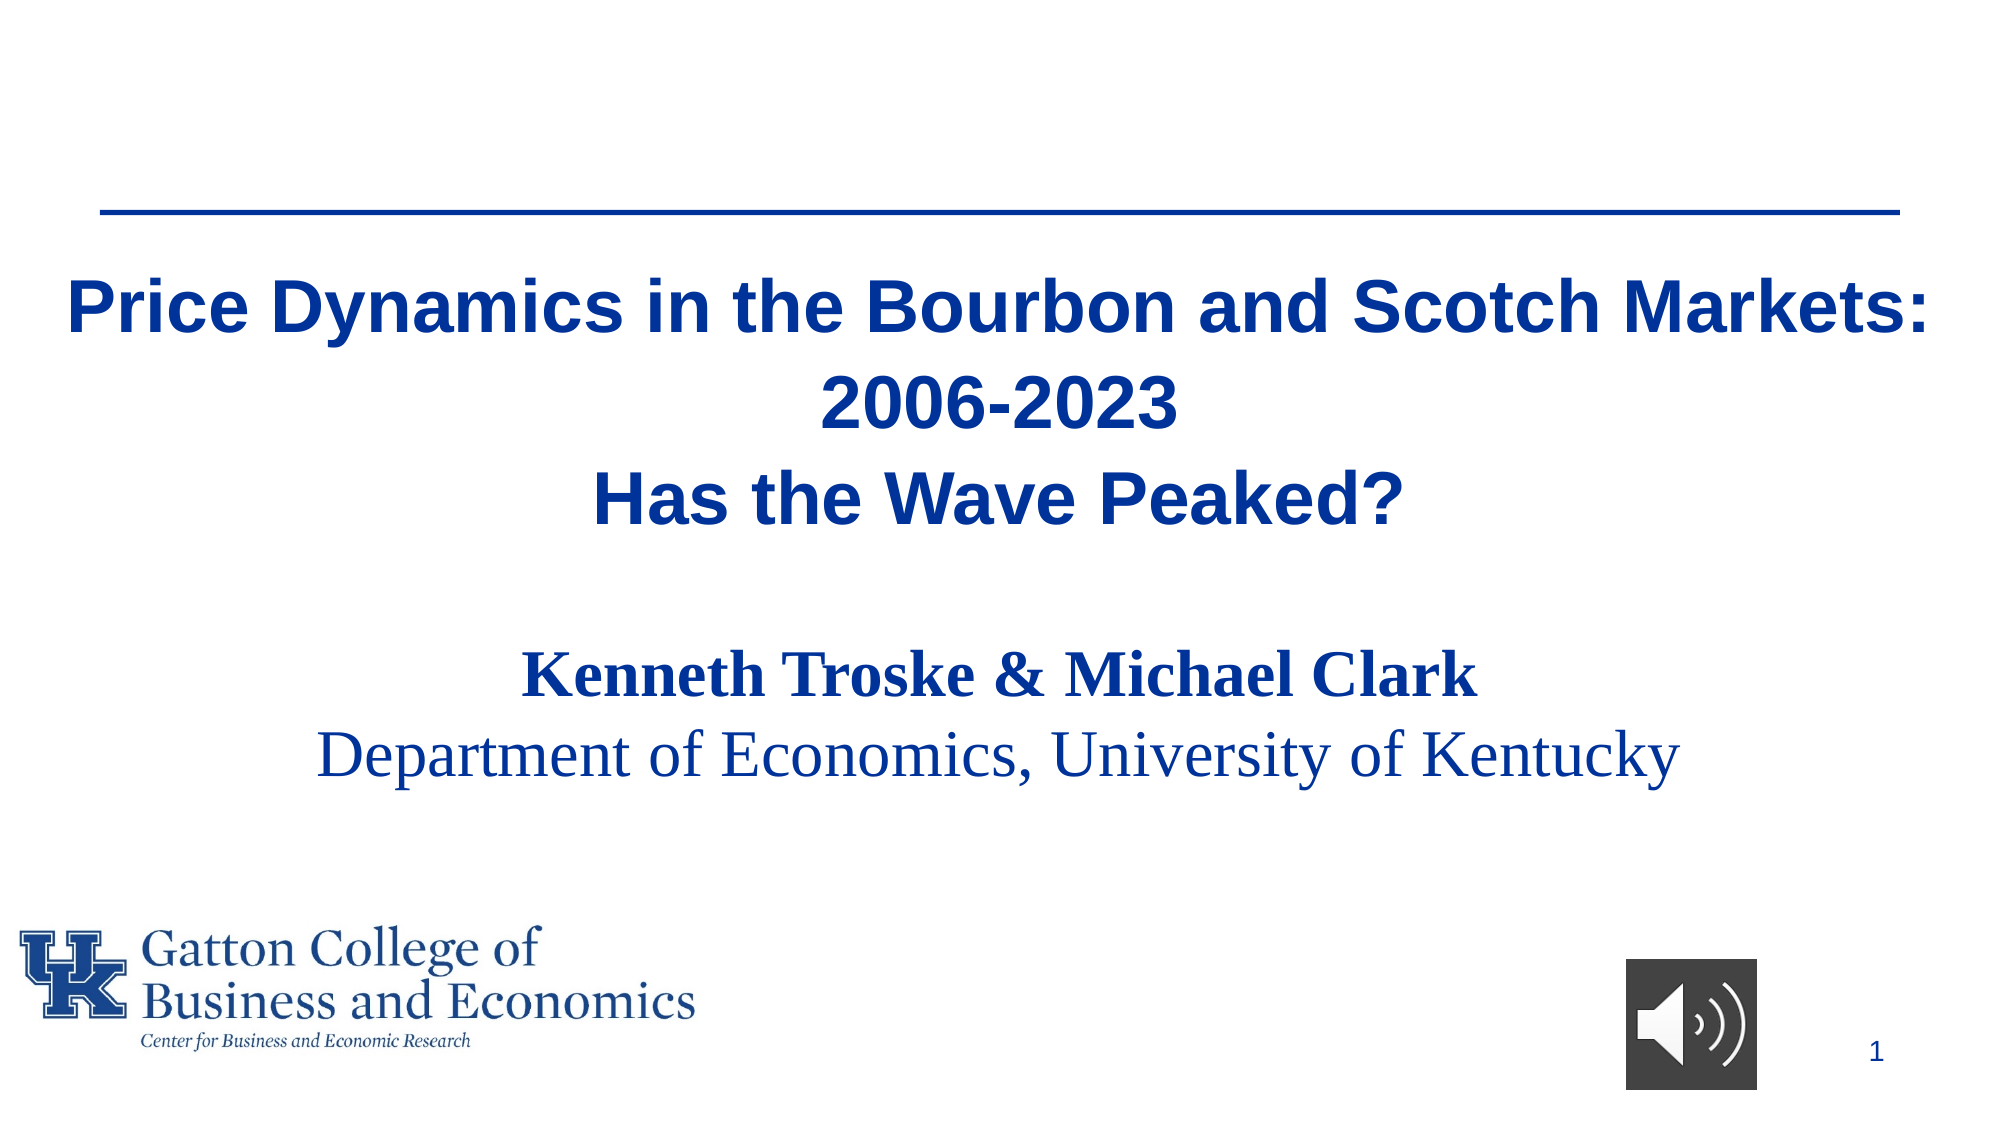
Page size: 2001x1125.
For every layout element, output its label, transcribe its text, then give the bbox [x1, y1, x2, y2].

picture [1624, 957, 1759, 1092]
subtitle Kenneth Troske & Michael Clark Department of Economics, University of Kentucky [268, 622, 1732, 835]
picture [0, 913, 715, 1062]
title Price Dynamics in the Bourbon and Scotch Markets: 2006-2023 Has the Wave Peaked? [42, 227, 1958, 563]
slide_number 1 [1433, 1024, 1900, 1103]
